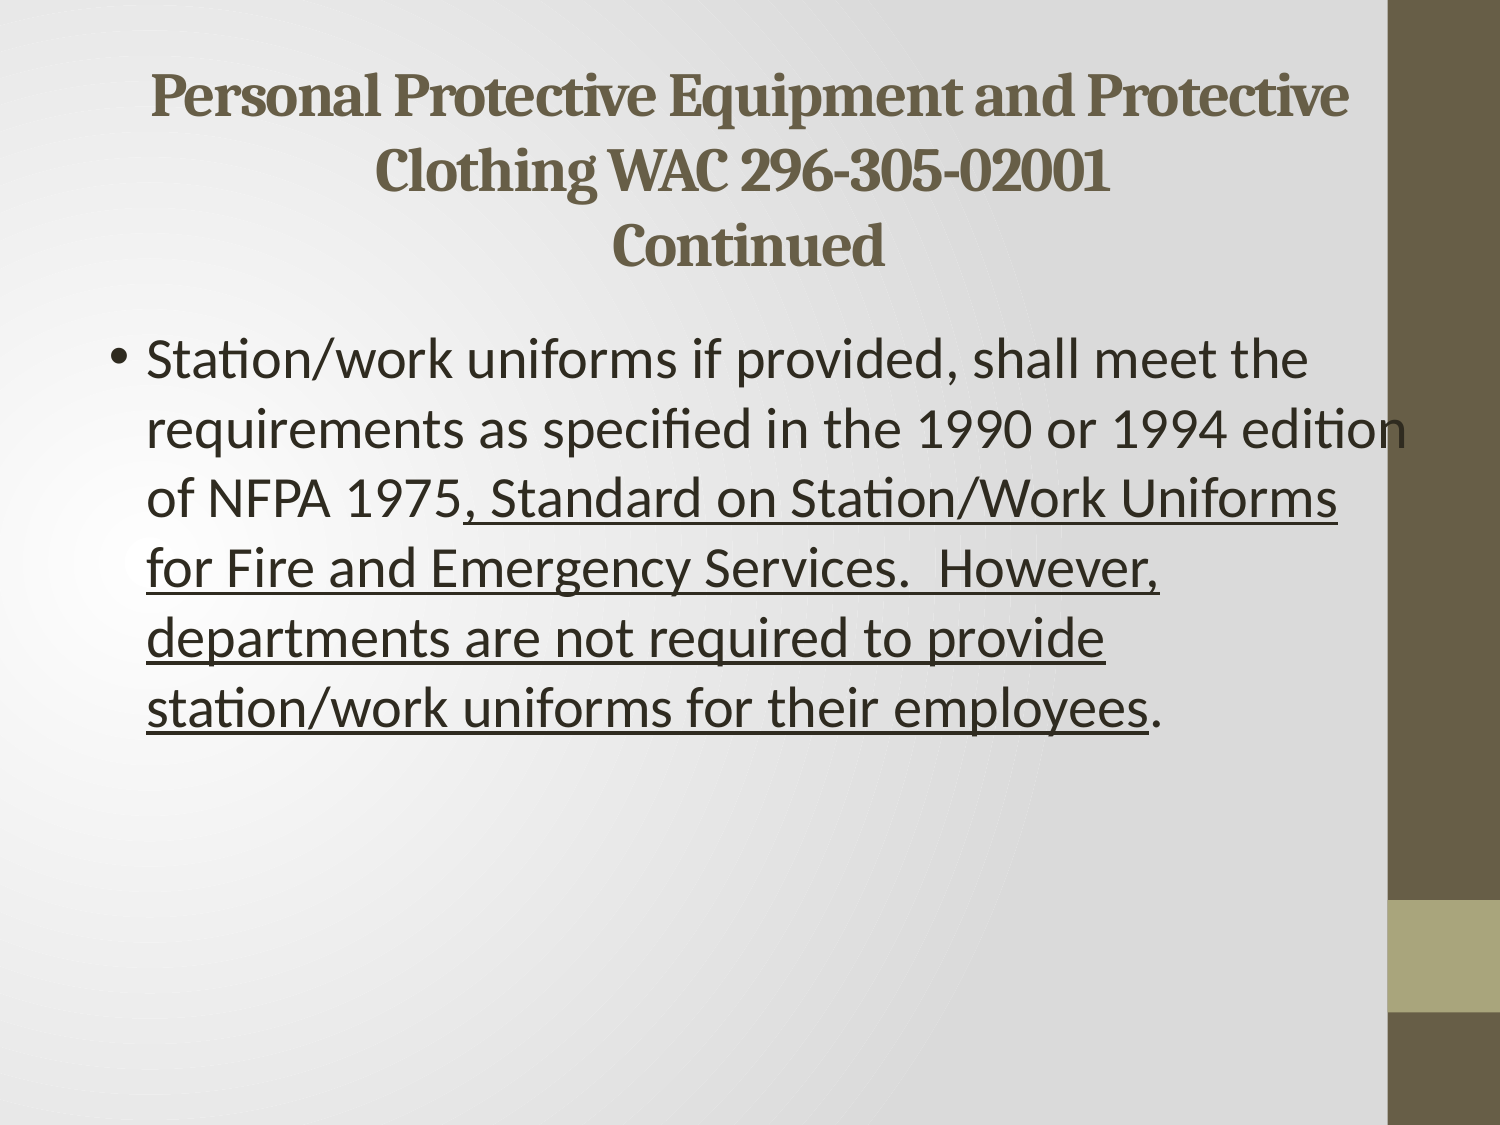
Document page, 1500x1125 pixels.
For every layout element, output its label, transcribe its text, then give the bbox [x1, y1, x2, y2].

list Station/work uniforms if provided, shall meet the requirements as specified in the 1990 or 1994 edition of NFPA 1975, Standard on Station/Work Uniforms for Fire and Emergency Services. However, departments are not required to provide station/work uniforms for their employees. [75, 312, 1425, 1005]
title Personal Protective Equipment and Protective Clothing WAC 296-305-02001 Continued [75, 45, 1425, 288]
